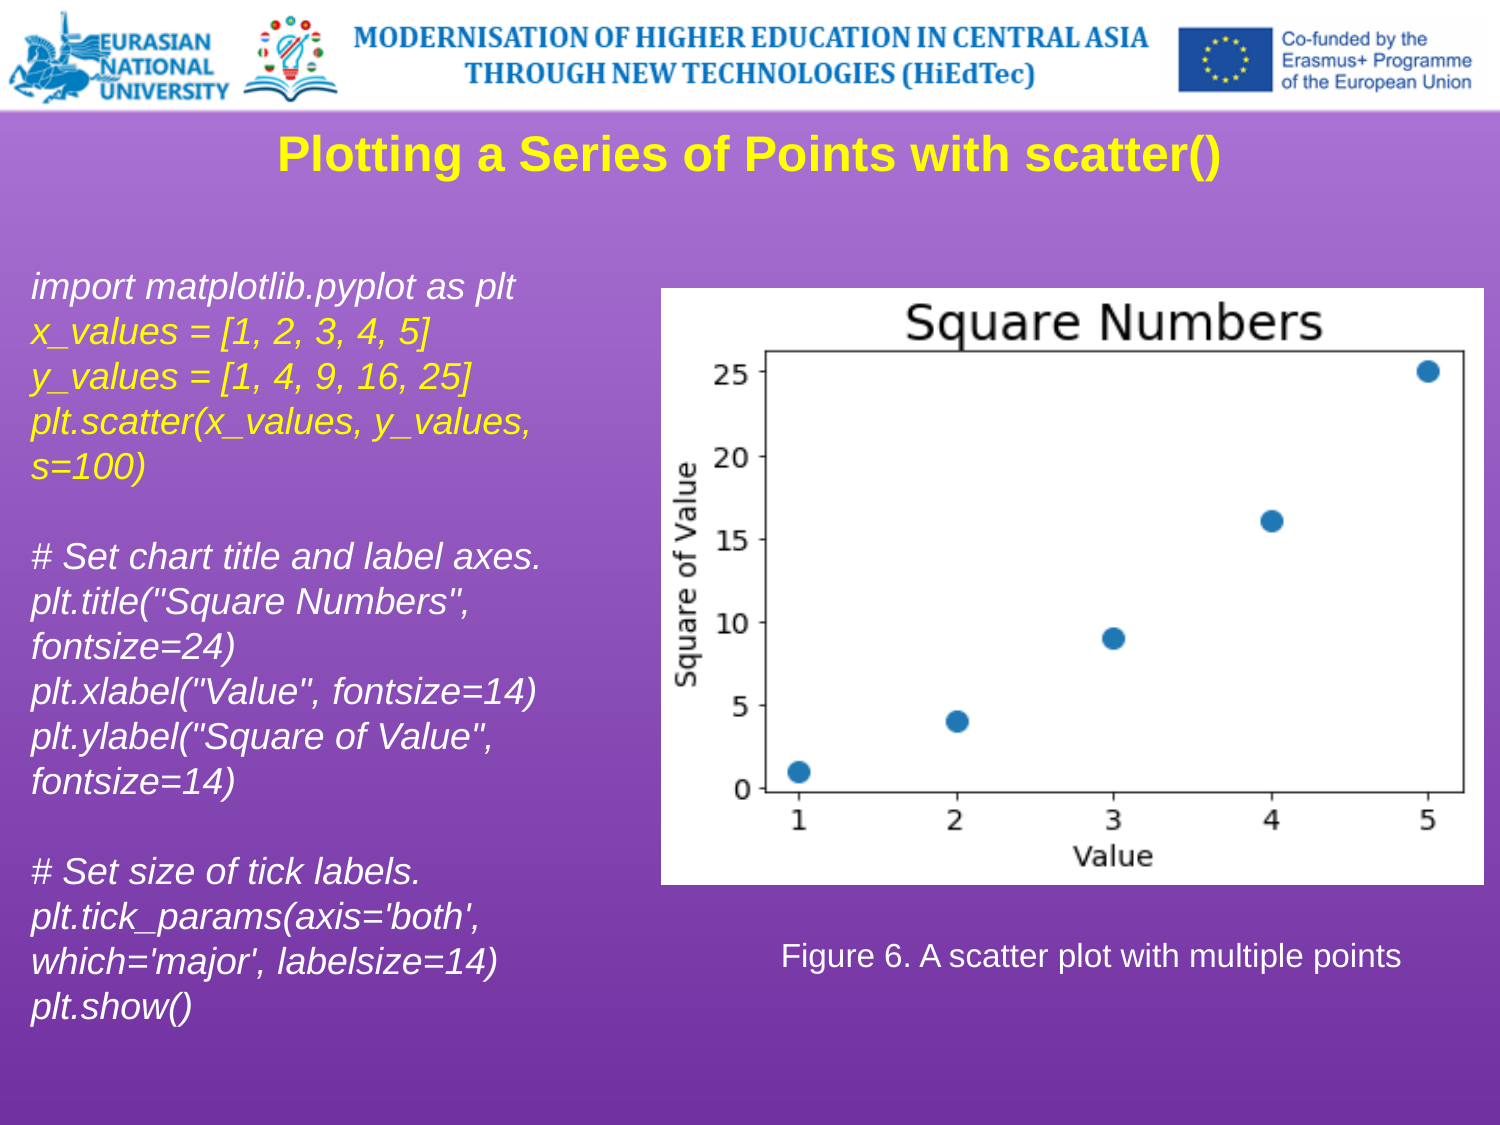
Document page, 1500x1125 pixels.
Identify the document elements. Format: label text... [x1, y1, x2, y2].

text_box import matplotlib.pyplot as plt x_values = [1, 2, 3, 4, 5] y_values = [1, 4, 9, 16, 25] plt.scatter(x_values, y_values, s=100) # Set chart title and label axes. plt.title("Square Numbers", fontsize=24) plt.xlabel("Value", fontsize=14) plt.ylabel("Square of Value", fontsize=14) # Set size of tick labels. plt.tick_params(axis='both', which='major', labelsize=14) plt.show() [16, 254, 662, 1034]
picture [0, 189, 1500, 1125]
text_box Plotting a Series of Points with scatter() [0, 114, 1500, 189]
picture [0, 0, 1500, 114]
text_box Figure 6. A scatter plot with multiple points [750, 927, 1434, 982]
